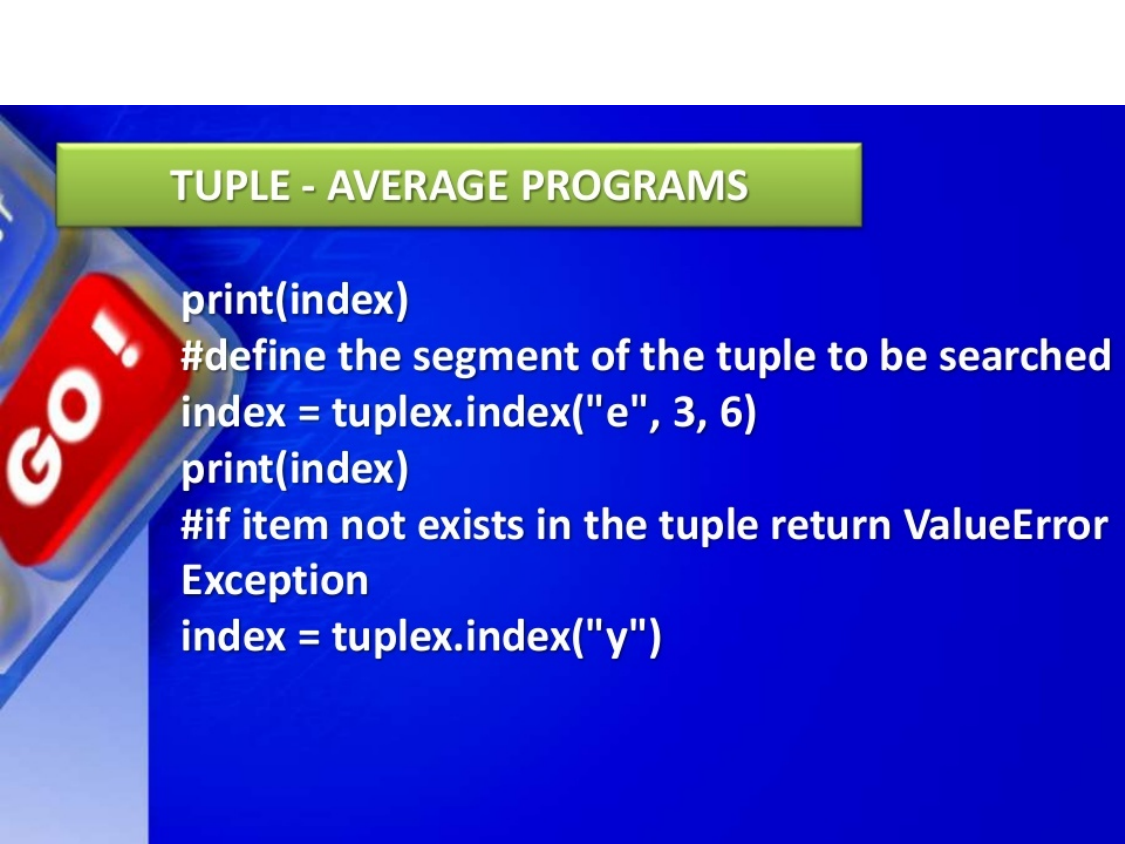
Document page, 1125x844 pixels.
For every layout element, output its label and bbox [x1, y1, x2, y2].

picture [0, 105, 1125, 844]
